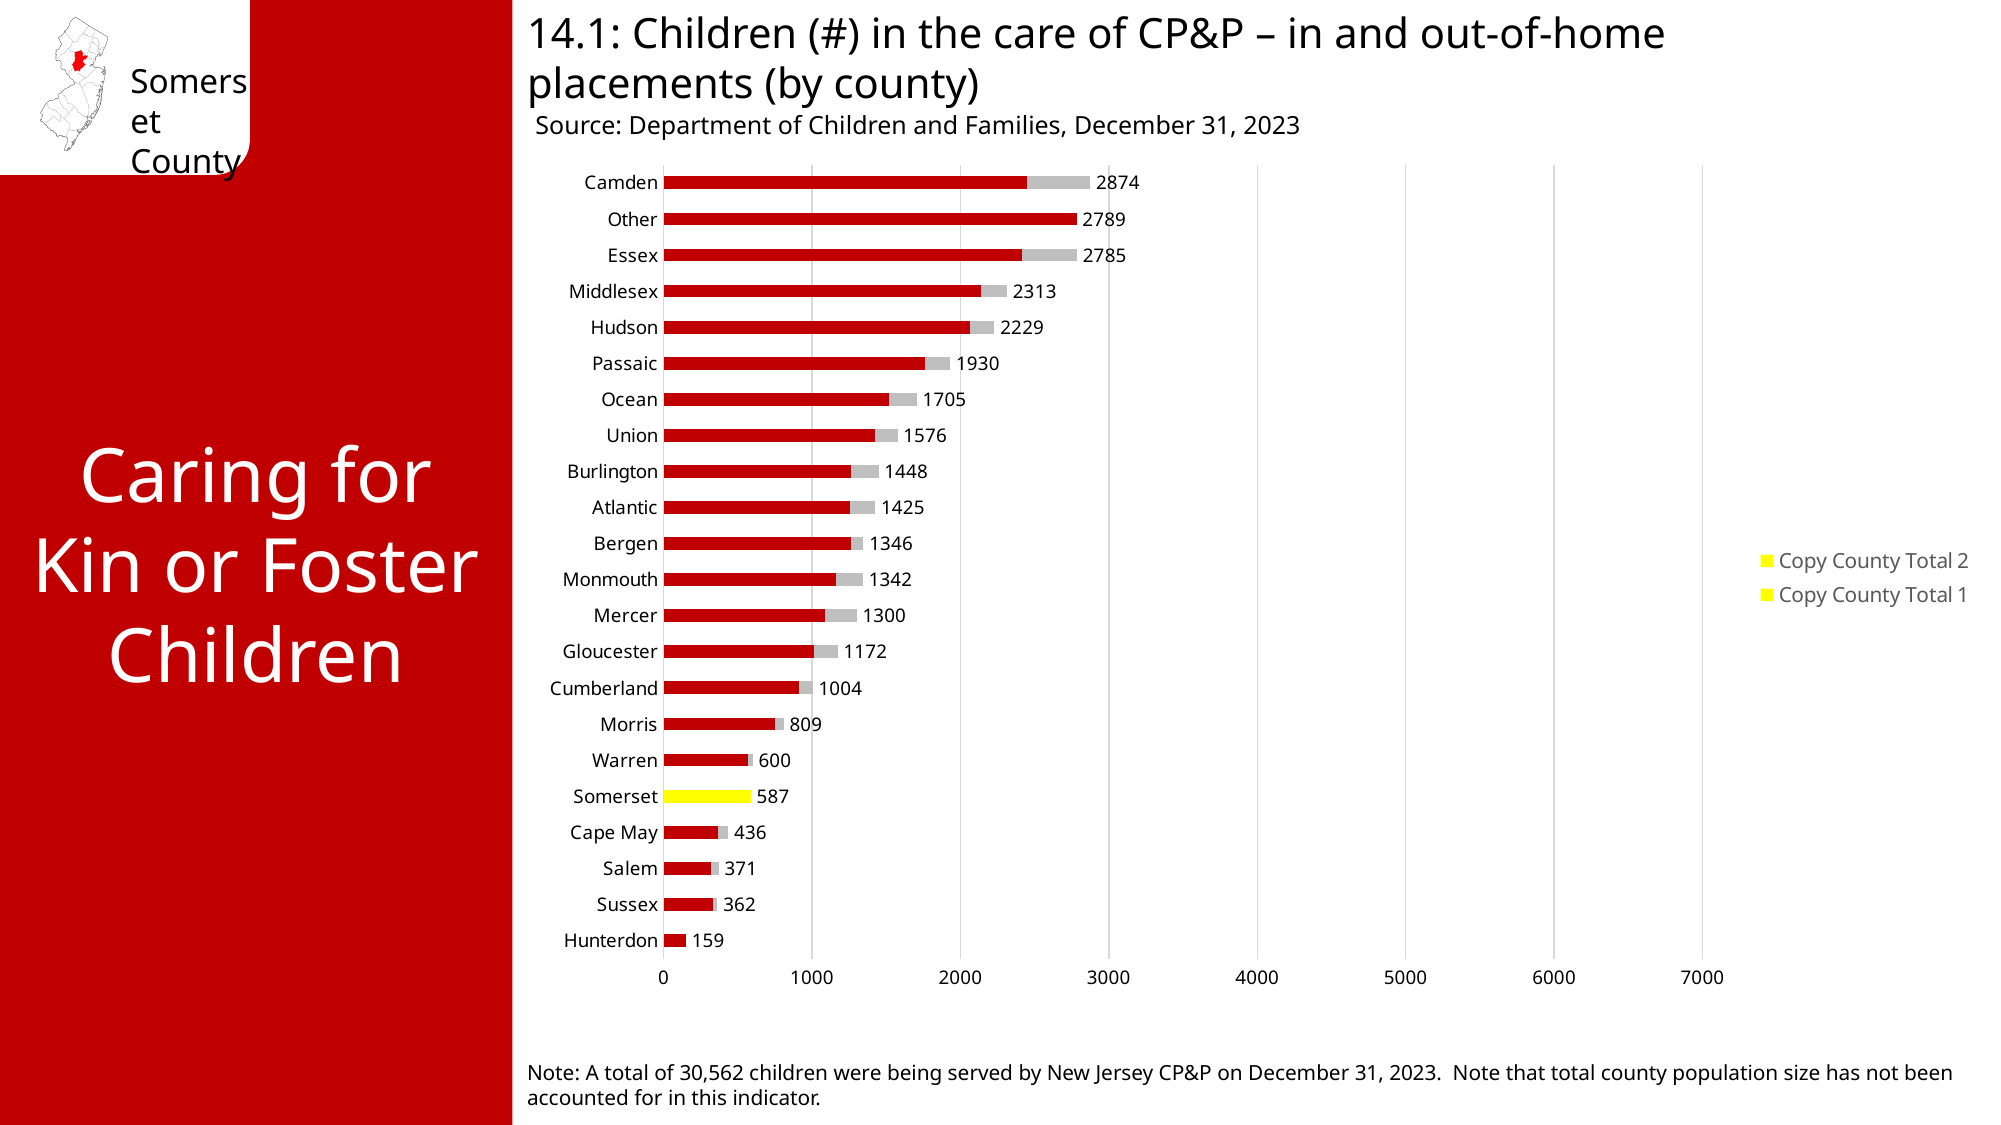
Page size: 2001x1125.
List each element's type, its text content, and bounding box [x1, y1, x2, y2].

picture [40, 17, 108, 151]
chart [520, 147, 1988, 1009]
text_box Note: A total of 30,562 children were being served by New Jersey CP&P on December 31, 2023. Note that total county population size has not been accounted for in this indicator. [512, 1043, 2000, 1125]
text_box 14.1: Children (#) in the care of CP&P – in and out-of-home placements (by county) [512, 0, 1863, 114]
text_box Source: Department of Children and Families, December 31, 2023 [520, 102, 1578, 147]
text_box Caring for Kin or Foster Children [0, 419, 513, 705]
